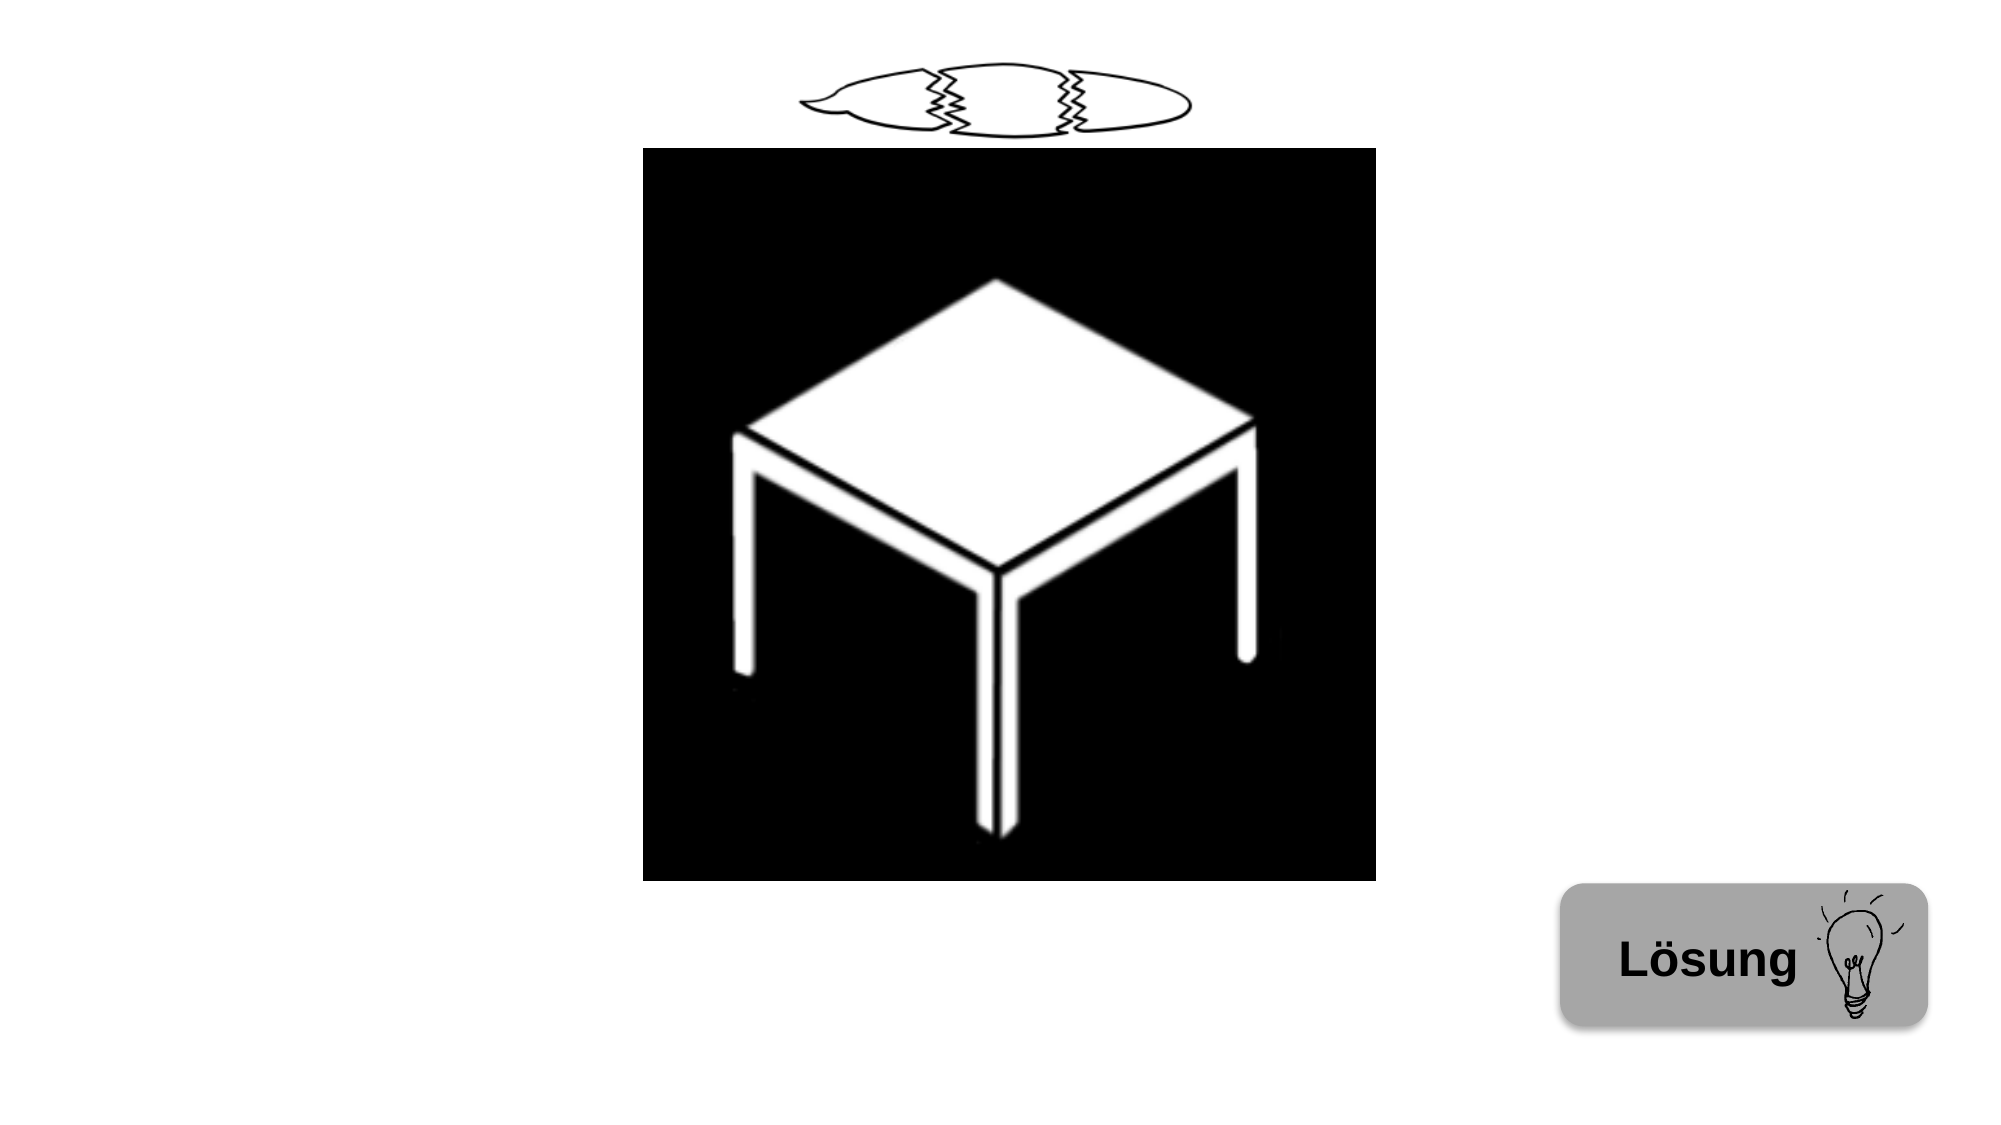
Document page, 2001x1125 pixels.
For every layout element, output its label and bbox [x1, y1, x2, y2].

picture [643, 39, 1376, 881]
picture [1817, 890, 1904, 1019]
text_box [1473, 832, 1959, 1078]
